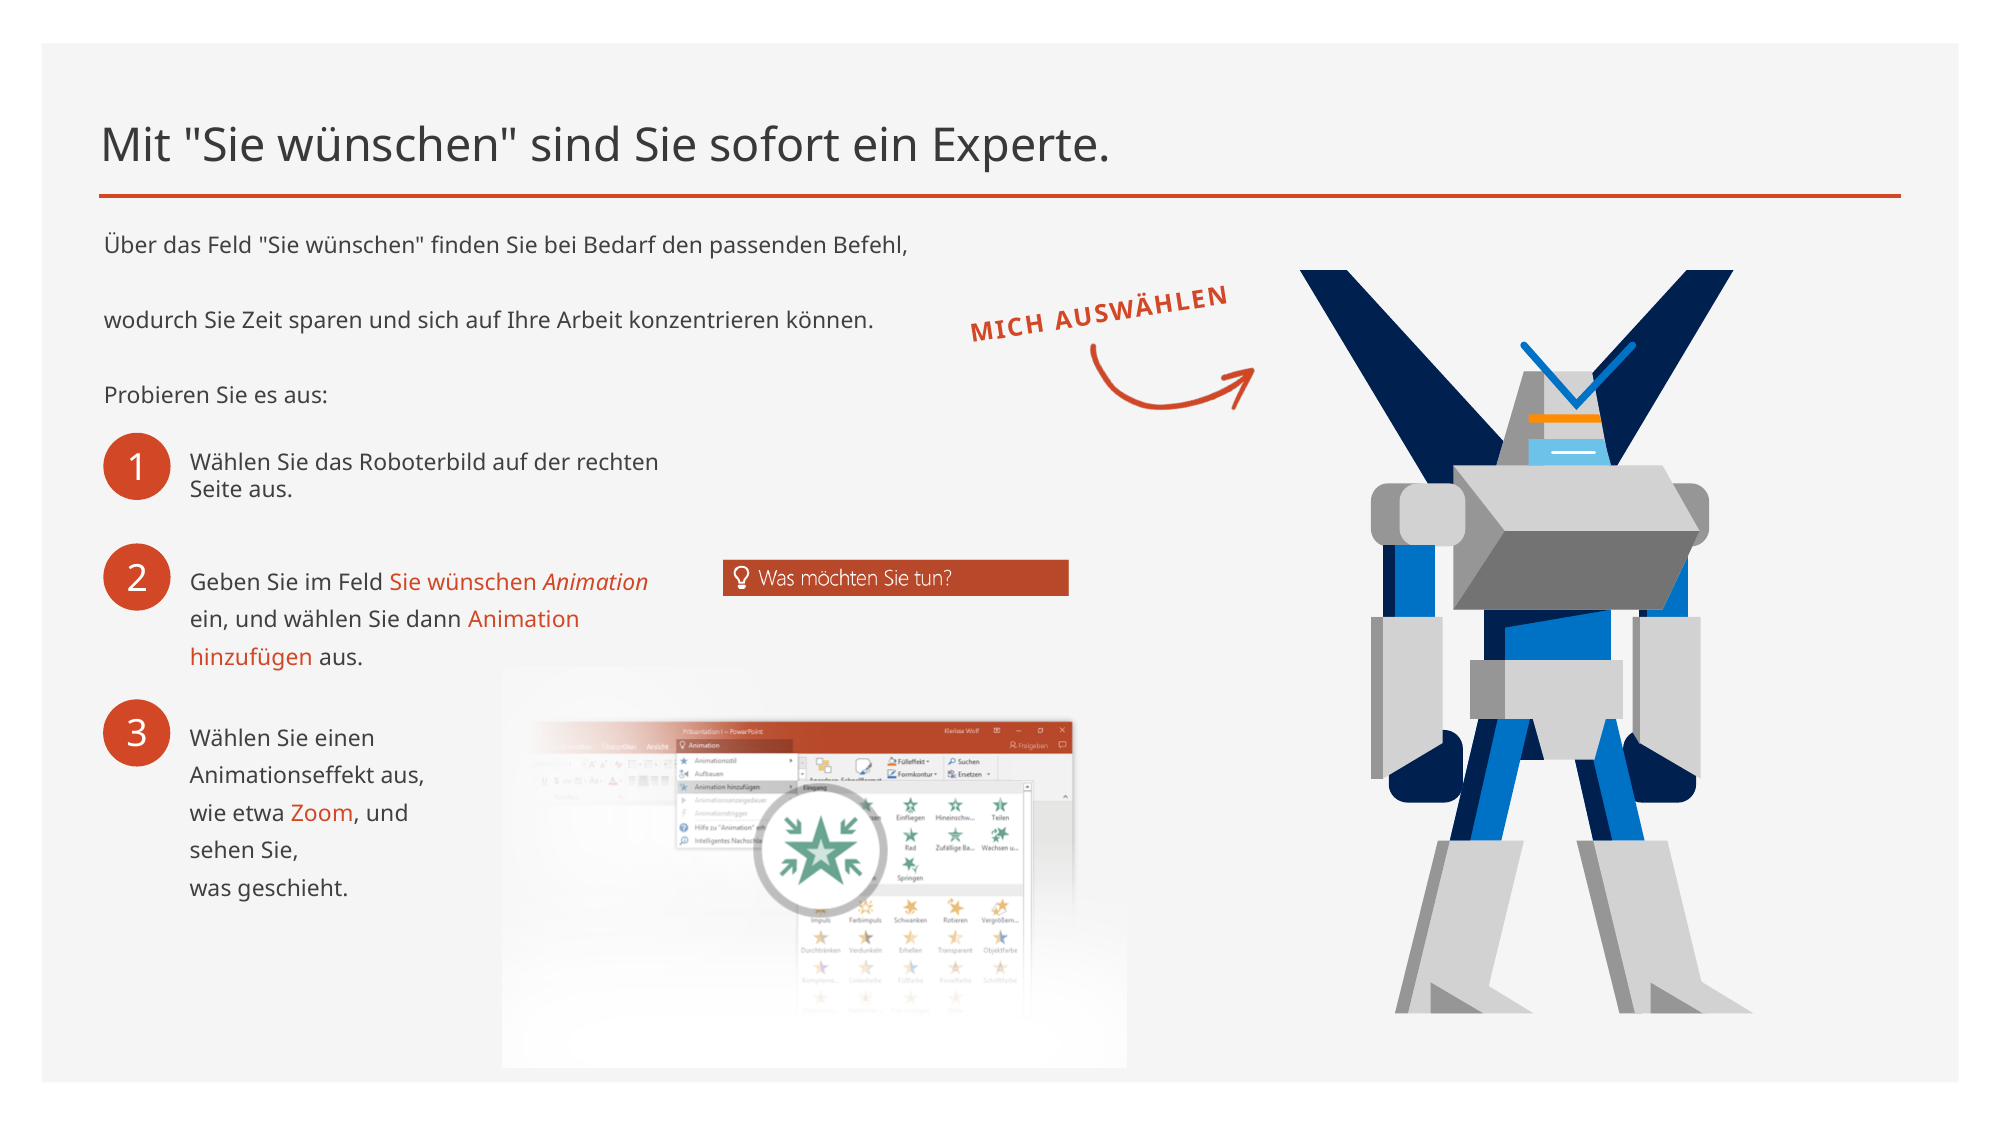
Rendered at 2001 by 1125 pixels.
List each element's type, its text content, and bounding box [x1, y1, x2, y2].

picture [502, 667, 1127, 1068]
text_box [91, 699, 183, 767]
text_box Wählen Sie einen Animationseffekt aus, wie etwa Zoom, und sehen Sie, was geschieht. [174, 706, 479, 944]
picture [1297, 269, 1754, 1014]
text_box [91, 432, 184, 500]
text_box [91, 543, 184, 611]
text_box Geben Sie im Feld Sie wünschen Animation ein, und wählen Sie dann Animation hinzufügen aus. [174, 550, 702, 700]
picture [722, 559, 1069, 596]
text_box MICH AUSWÄHLEN [987, 274, 1205, 379]
picture [1076, 274, 1275, 466]
title Mit "Sie wünschen" sind Sie sofort ein Experte. [85, 73, 1214, 179]
text_box Wählen Sie das Roboterbild auf der rechten Seite aus. [174, 439, 687, 517]
text_box Über das Feld "Sie wünschen" finden Sie bei Bedarf den passenden Befehl, wodurch Sie Zeit sparen und sich auf Ihre Arbeit konzentrieren können. Probieren Sie es aus: [88, 212, 928, 416]
